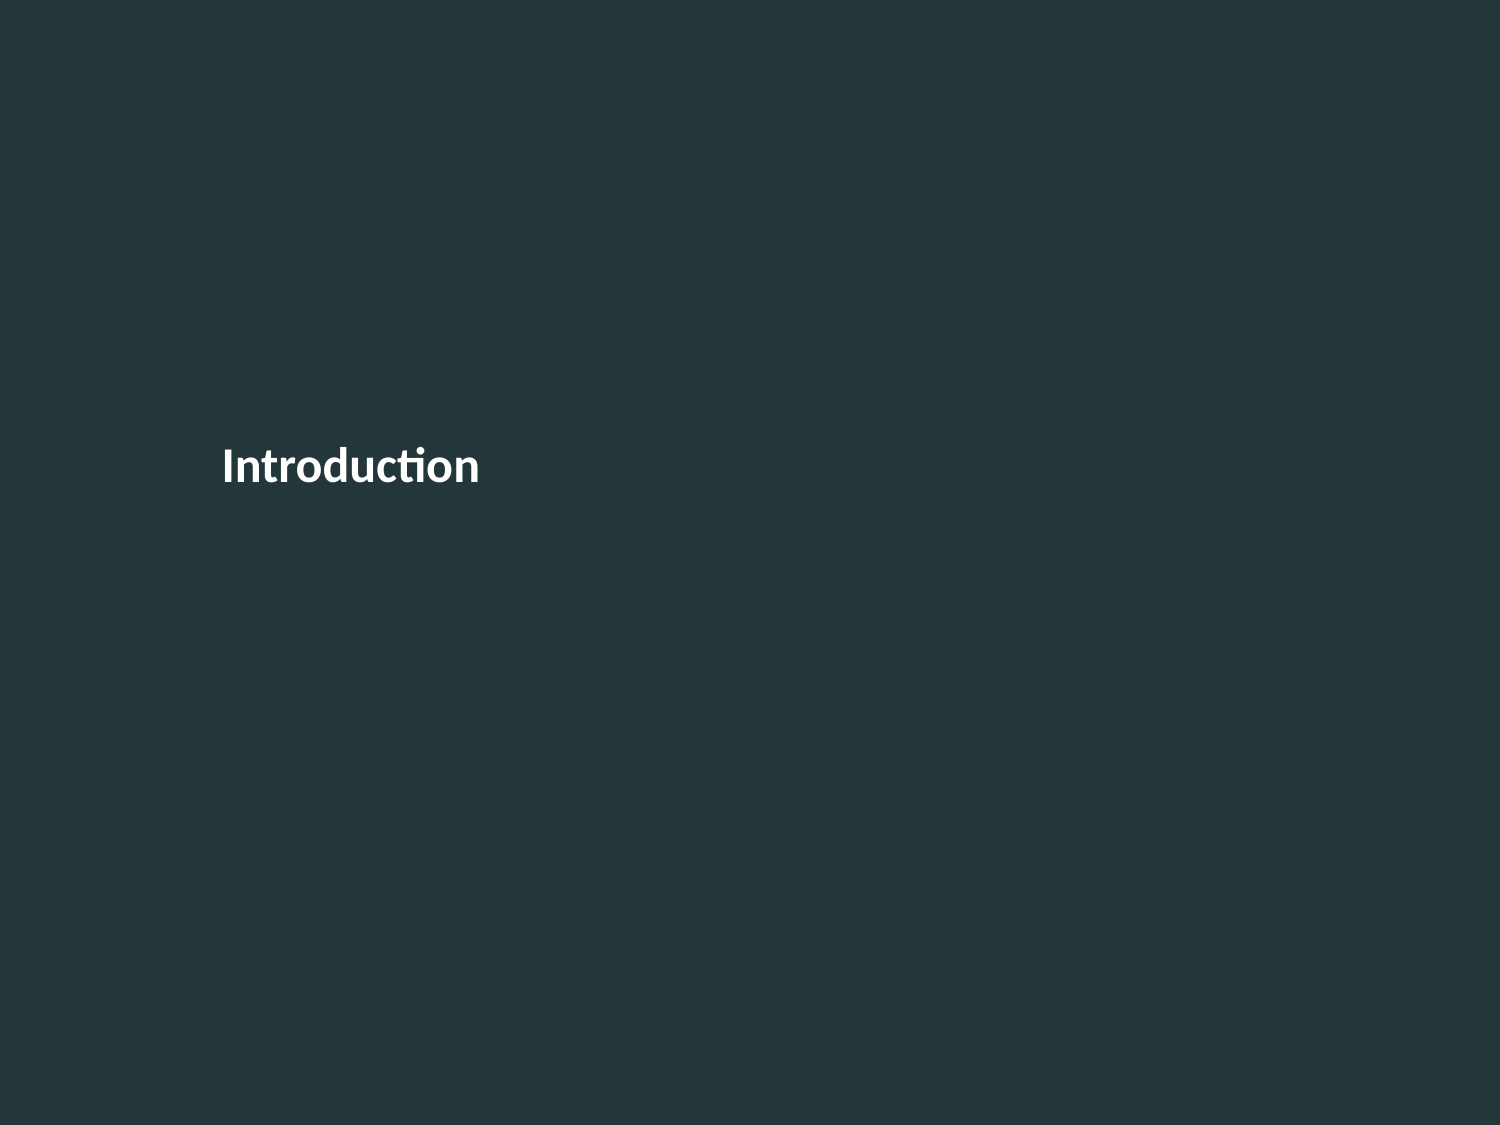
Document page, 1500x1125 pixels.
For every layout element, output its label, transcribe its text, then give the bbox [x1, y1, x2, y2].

title Introduction [206, 420, 1294, 505]
